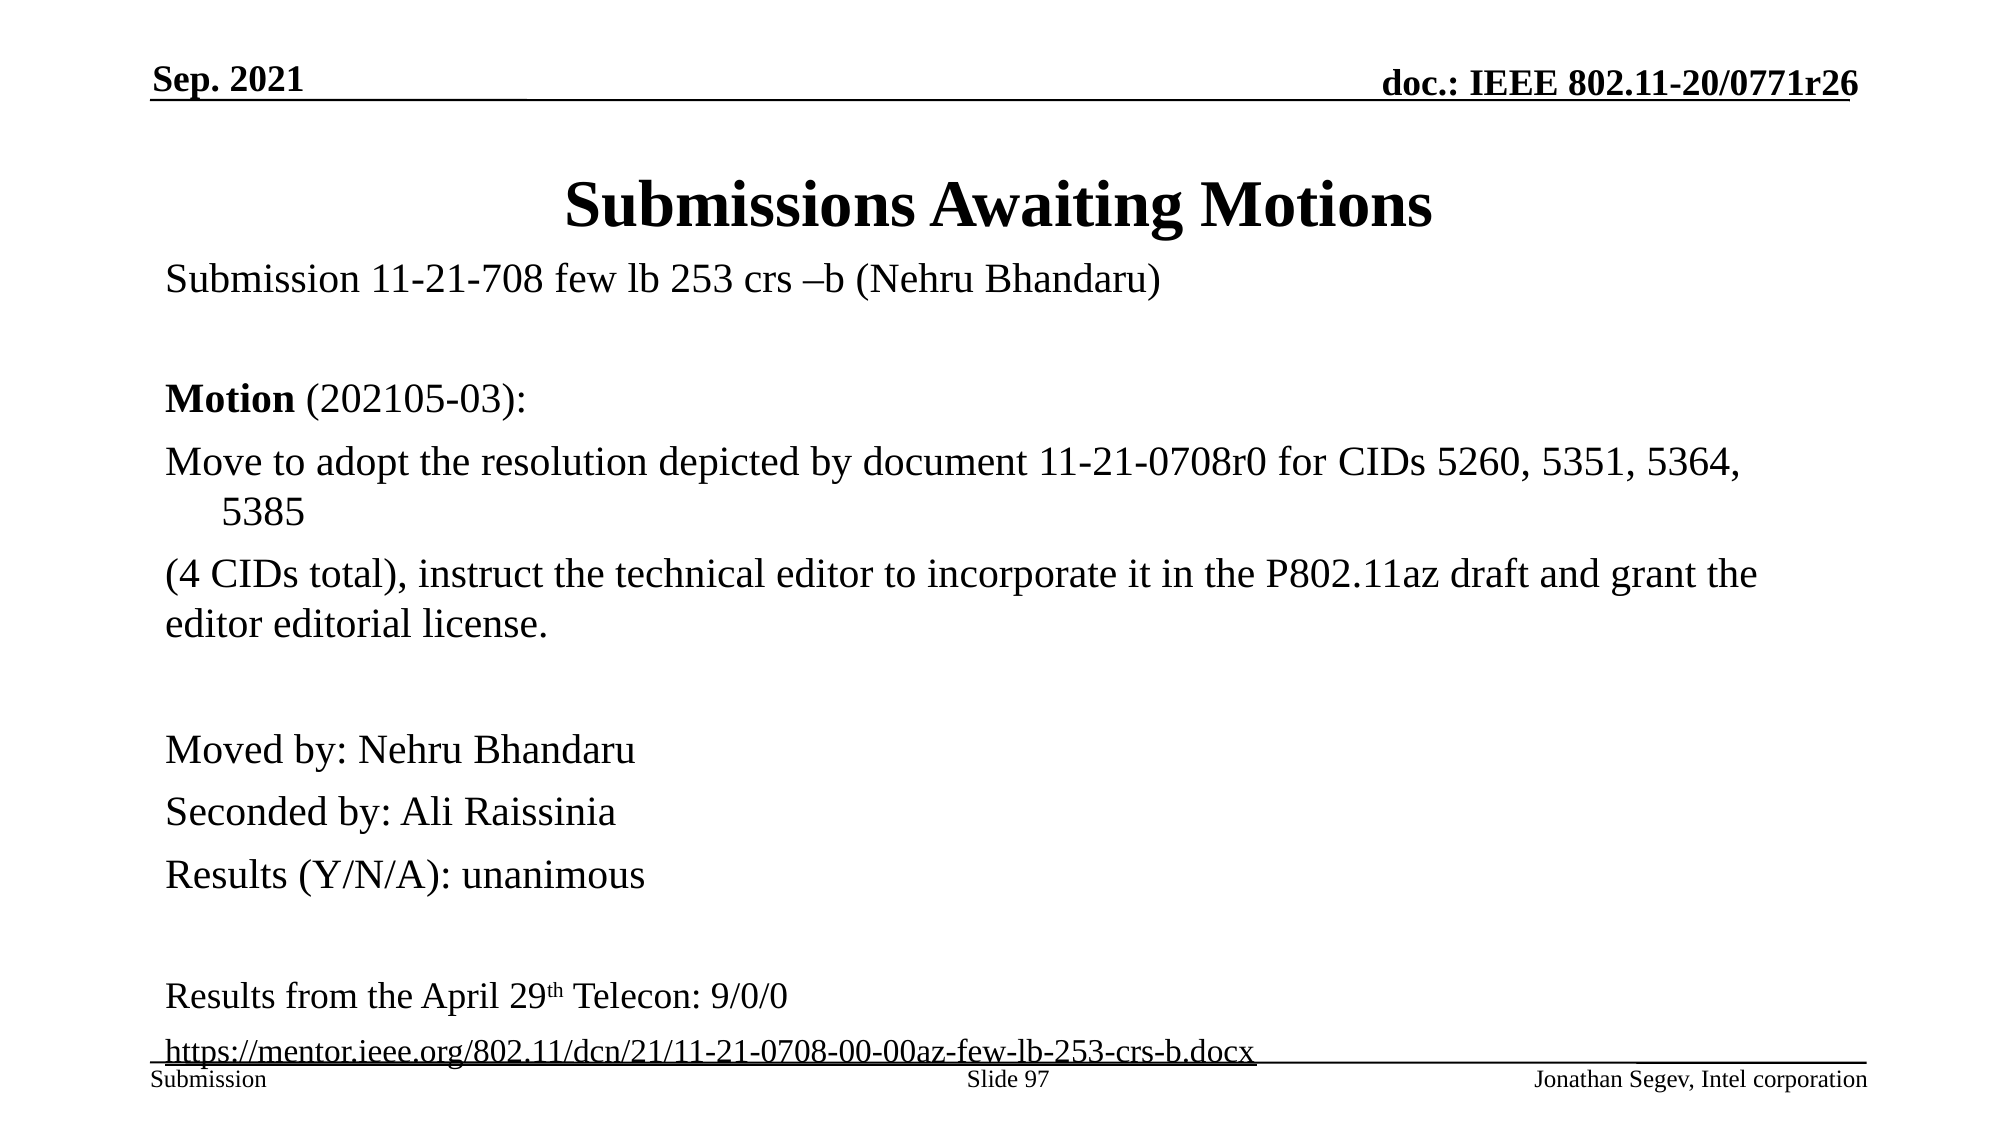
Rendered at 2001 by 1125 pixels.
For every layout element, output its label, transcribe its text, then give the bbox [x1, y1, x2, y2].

slide_number Slide 97 [950, 1061, 1067, 1123]
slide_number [152, 54, 563, 100]
list Submission 11-21-708 few lb 253 crs –b (Nehru Bhandaru) Motion (202105-03): Move to adopt the resolution depicted by document 11-21-0708r0 for CIDs 5260, 5351, 5364, 5385 (4 CIDs total), instruct the technical editor to incorporate it in the P802.11az draft and grant the editor editorial license. Moved by: Nehru Bhandaru Seconded by: Ali Raissinia Results (Y/N/A): unanimous Results from the April 29th Telecon: 9/0/0 https://mentor.ieee.org/802.11/dcn/21/11-21-0708-00-00az-few-lb-253-crs-b.docx [149, 243, 1850, 1000]
footer Jonathan Segev, Intel corporation [1171, 1061, 1869, 1093]
title Submissions Awaiting Motions [149, 112, 1850, 243]
